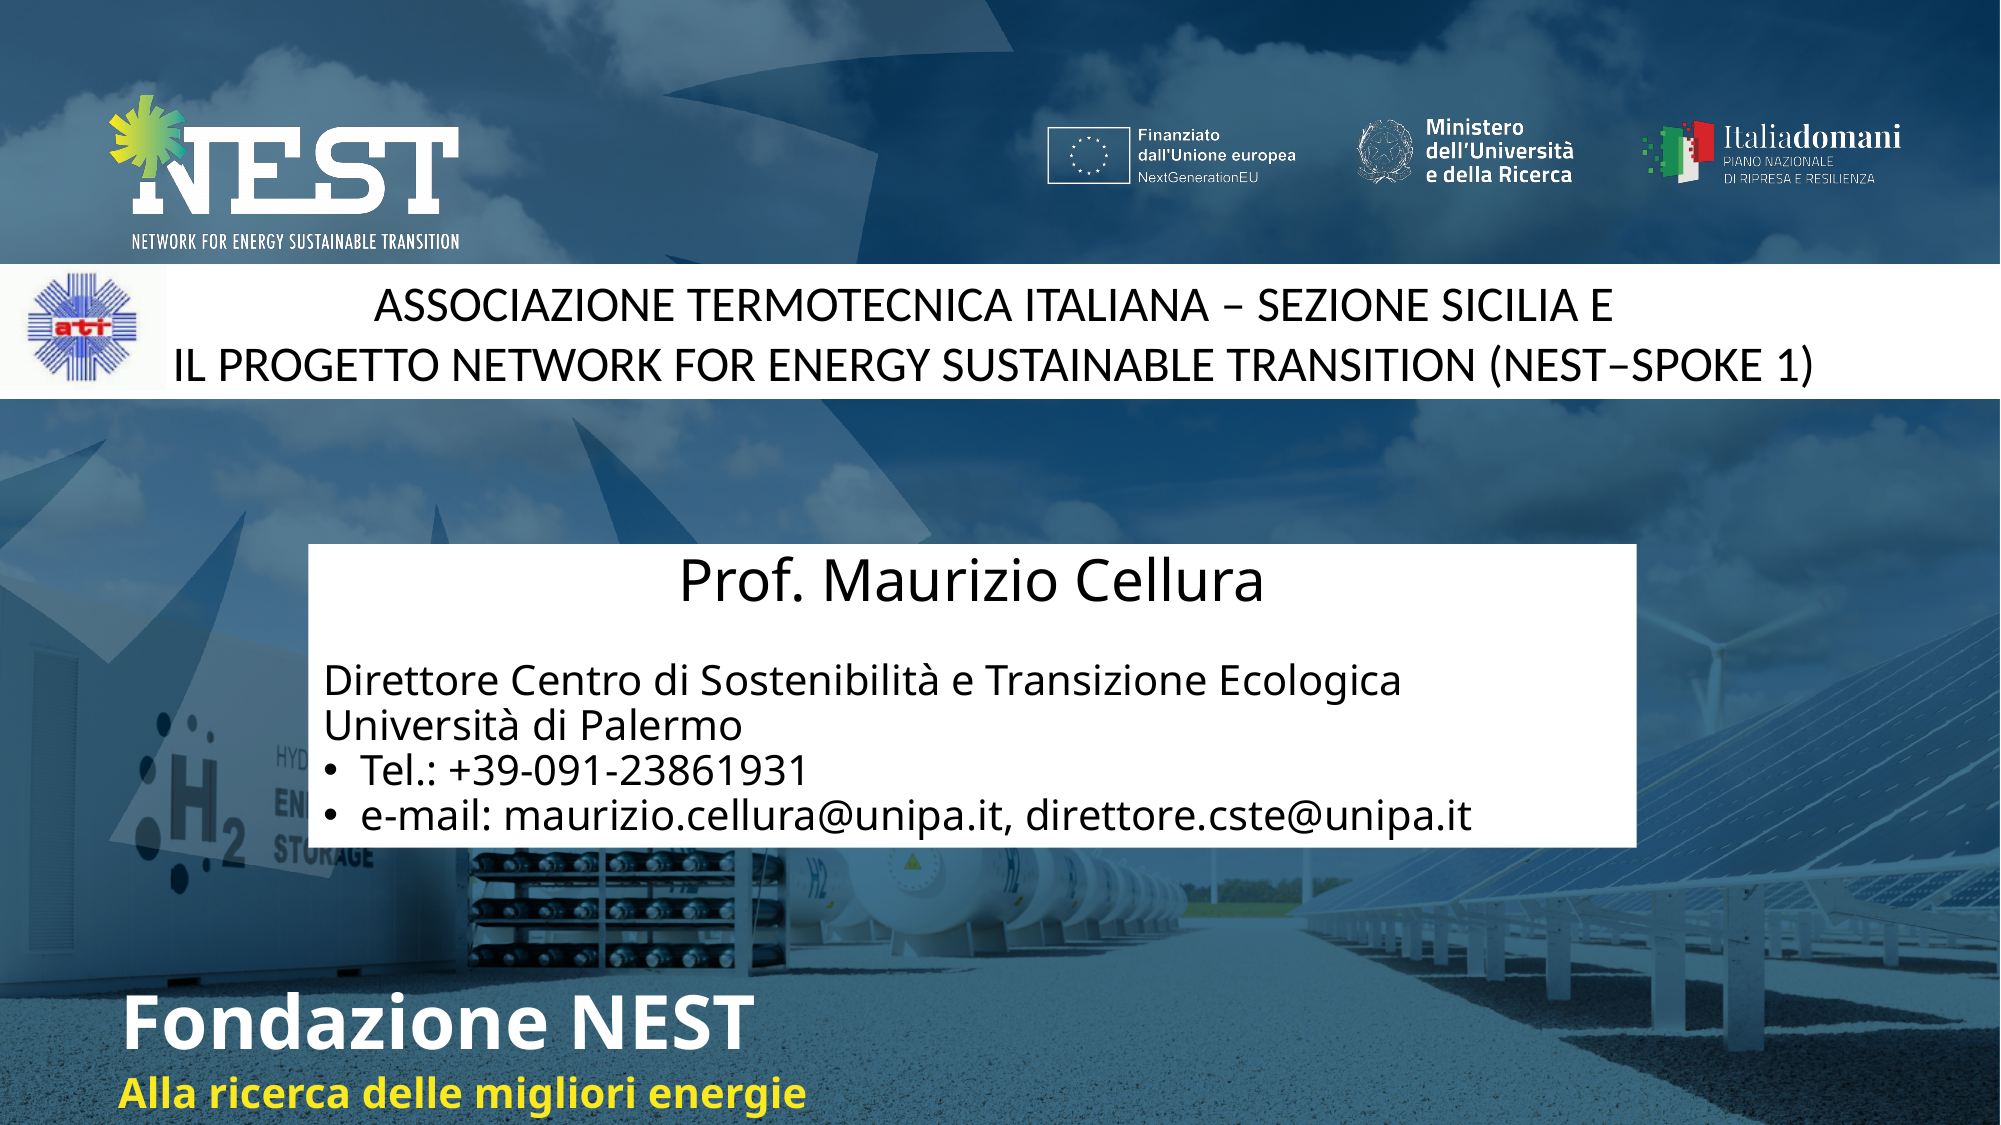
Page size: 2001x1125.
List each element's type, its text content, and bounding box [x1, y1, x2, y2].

text_box Fondazione NEST [105, 966, 1115, 1072]
text_box ASSOCIAZIONE TERMOTECNICA ITALIANA – SEZIONE SICILIA E IL PROGETTO NETWORK FOR ENERGY SUSTAINABLE TRANSITION (NEST–SPOKE 1) [0, 264, 2000, 399]
picture [0, 399, 2000, 1125]
text_box Prof. Maurizio Cellura Direttore Centro di Sostenibilità e Transizione Ecologica Università di Palermo Tel.: +39-091-23861931 e-mail: maurizio.cellura@unipa.it, direttore.cste@unipa.it [308, 544, 1637, 848]
text_box Alla ricerca delle migliori energie [103, 1059, 1113, 1125]
picture [0, 0, 2000, 396]
